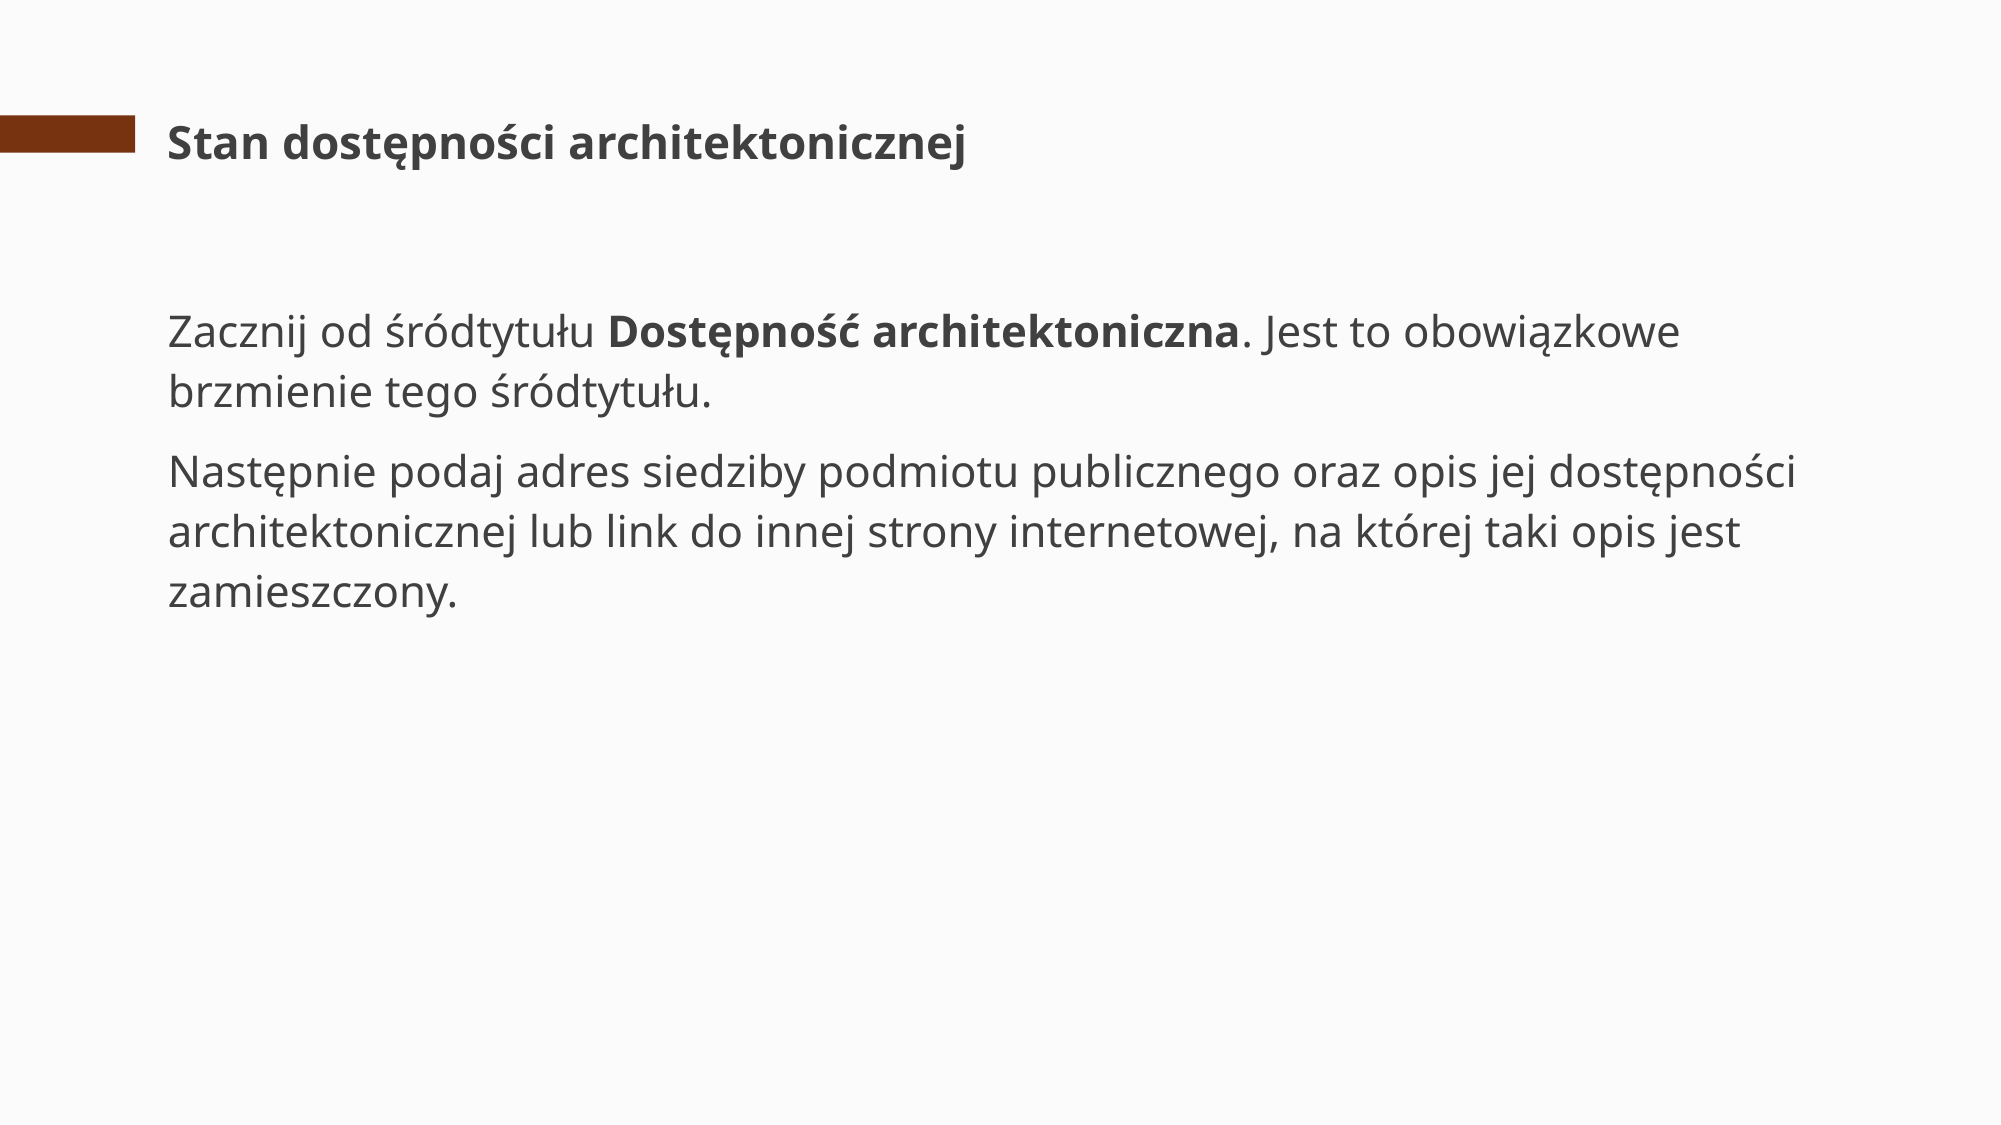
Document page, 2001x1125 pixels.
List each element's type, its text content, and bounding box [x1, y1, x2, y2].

list Zacznij od śródtytułu Dostępność architektoniczna. Jest to obowiązkowe brzmienie tego śródtytułu. Następnie podaj adres siedziby podmiotu publicznego oraz opis jej dostępności architektonicznej lub link do innej strony internetowej, na której taki opis jest zamieszczony. [152, 288, 1902, 1006]
title Stan dostępności architektonicznej [152, 98, 1886, 251]
